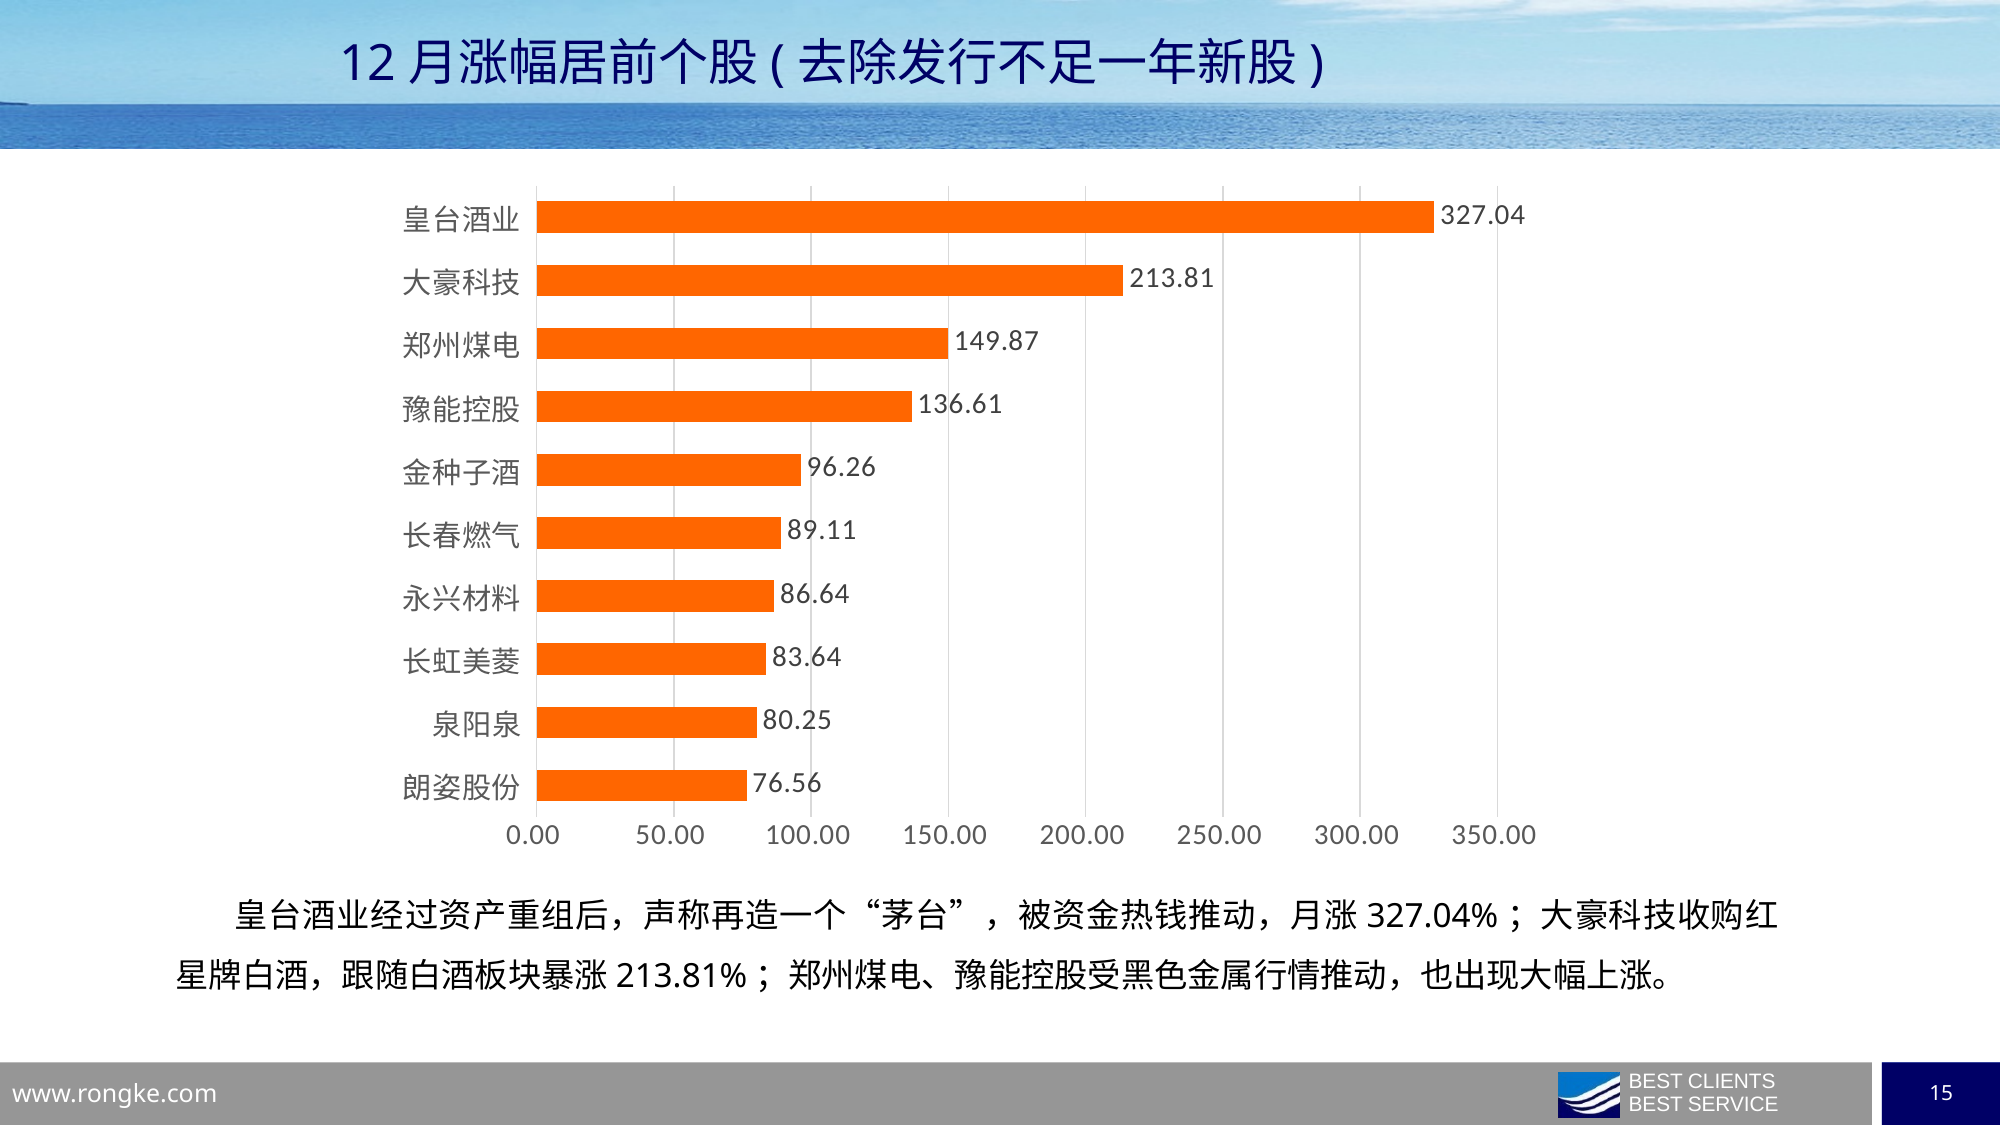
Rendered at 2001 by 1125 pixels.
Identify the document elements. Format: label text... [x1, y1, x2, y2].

picture [1558, 1072, 1620, 1118]
picture [0, 0, 2000, 149]
text_box 12月涨幅居前个股(去除发行不足一年新股) [324, 23, 1675, 212]
text_box 皇台酒业经过资产重组后，声称再造一个“茅台”，被资金热钱推动，月涨327.04%；大豪科技收购红星牌白酒，跟随白酒板块暴涨213.81%；郑州煤电、豫能控股受黑色金属行情推动，也出现大幅上涨。 [160, 866, 1794, 1002]
chart [378, 171, 1568, 867]
